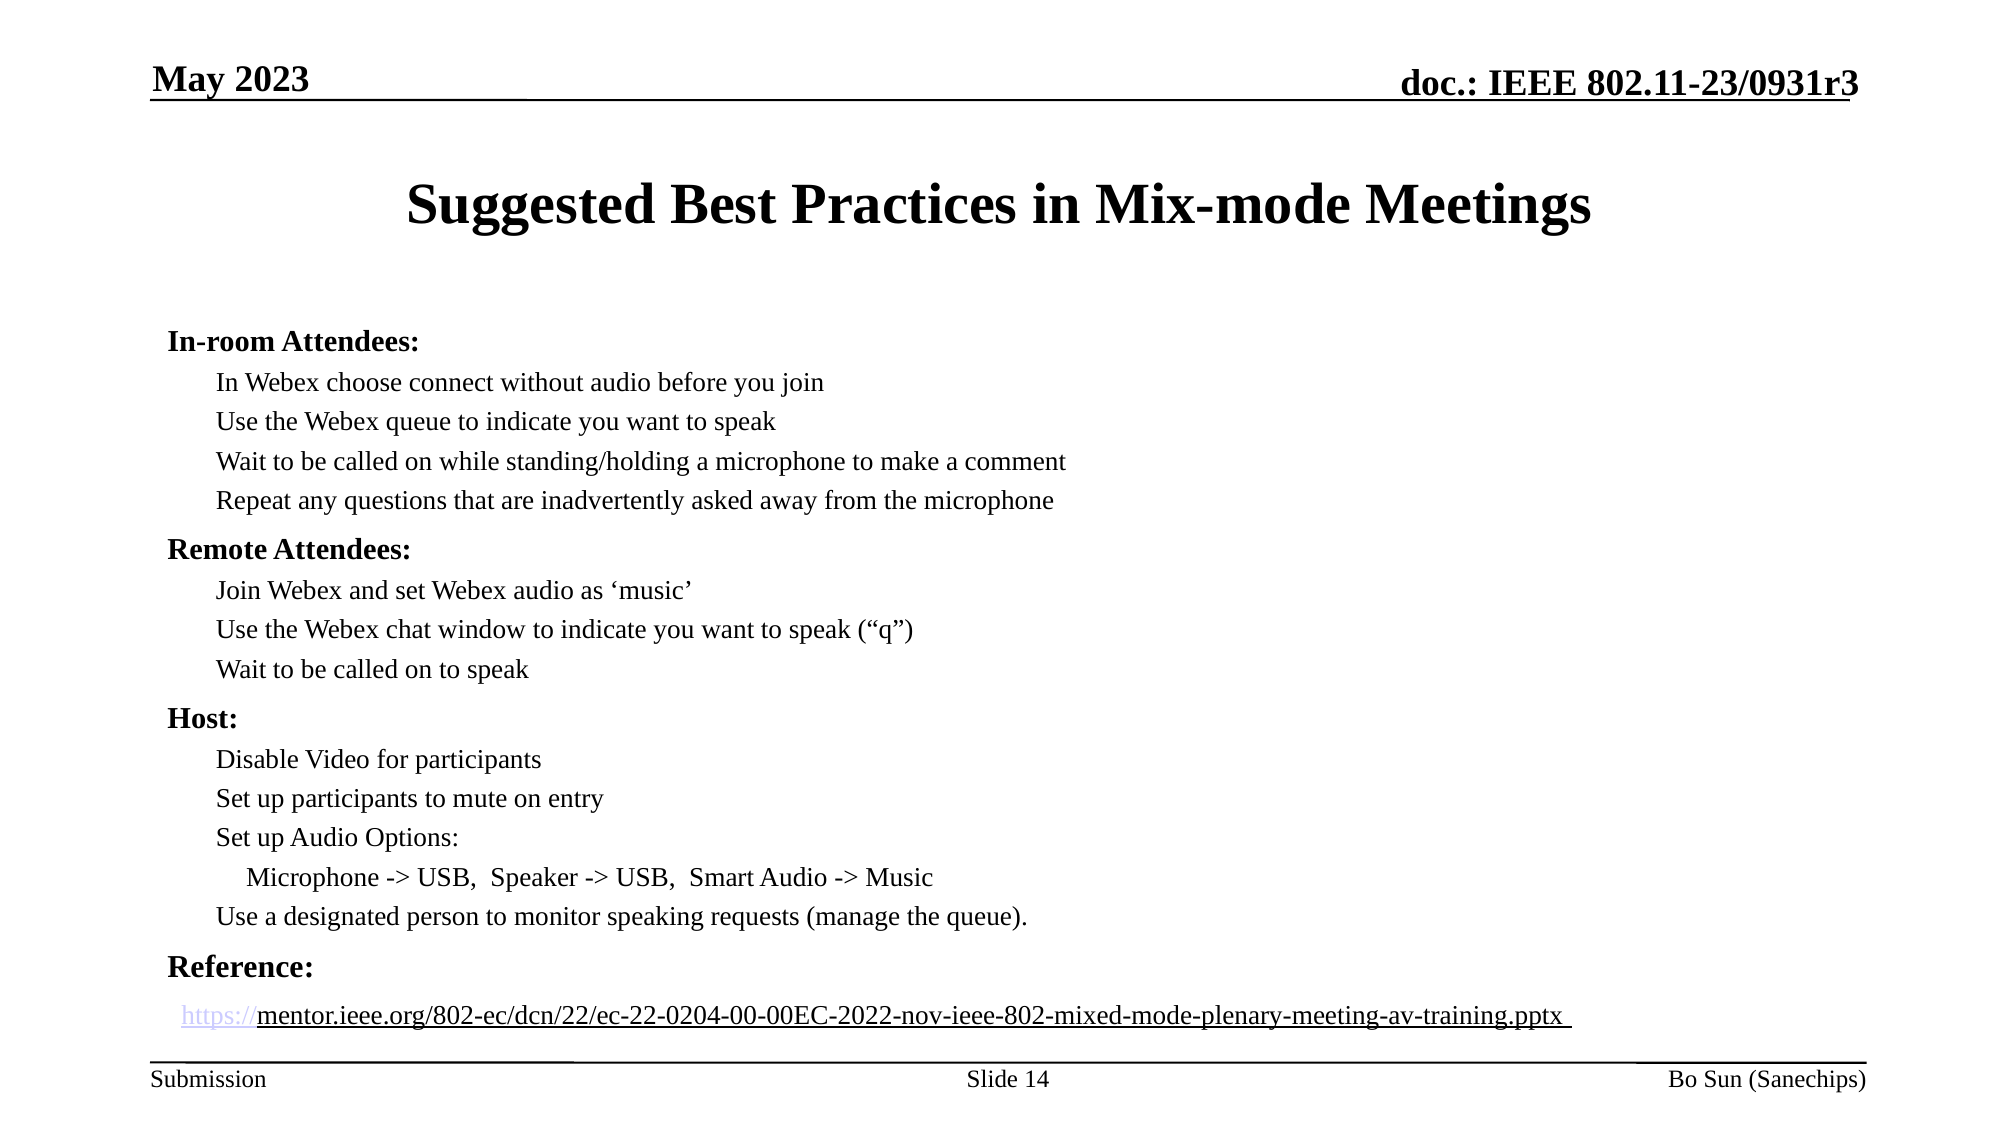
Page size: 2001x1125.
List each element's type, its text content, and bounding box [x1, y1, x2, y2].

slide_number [152, 54, 563, 100]
list In-room Attendees: In Webex choose connect without audio before you join Use the Webex queue to indicate you want to speak Wait to be called on while standing/holding a microphone to make a comment Repeat any questions that are inadvertently asked away from the microphone Remote Attendees: Join Webex and set Webex audio as ‘music’ Use the Webex chat window to indicate you want to speak (“q”) Wait to be called on to speak Host: Disable Video for participants Set up participants to mute on entry Set up Audio Options: Microphone -> USB, Speaker -> USB, Smart Audio -> Music Use a designated person to monitor speaking requests (manage the queue). Reference: https://mentor.ieee.org/802-ec/dcn/22/ec-22-0204-00-00EC-2022-nov-ieee-802-mixed-mode-plenary-meeting-av-training.pptx [152, 305, 1853, 1044]
footer Bo Sun (Sanechips) [1169, 1061, 1867, 1093]
title Suggested Best Practices in Mix-mode Meetings [149, 112, 1850, 288]
slide_number Slide 14 [949, 1061, 1067, 1123]
